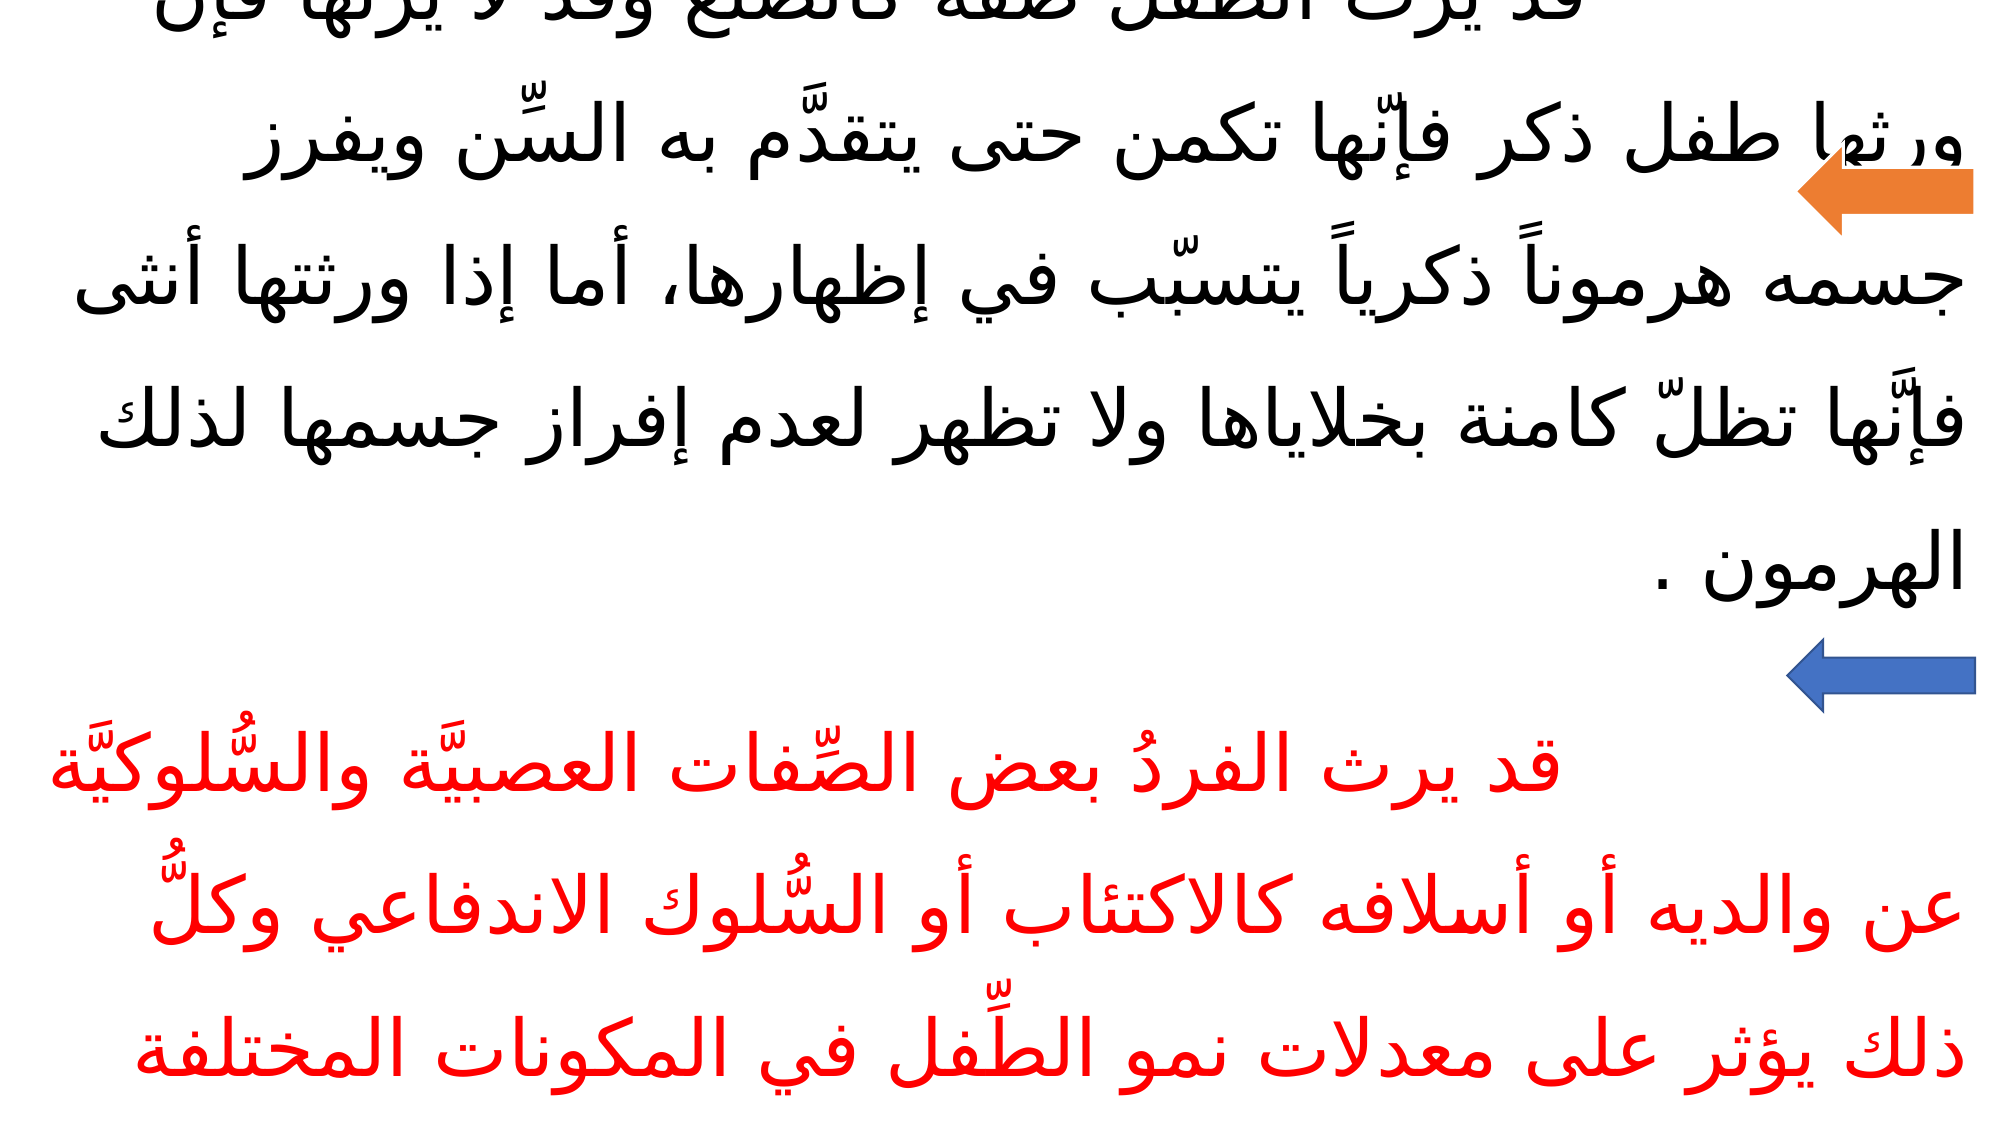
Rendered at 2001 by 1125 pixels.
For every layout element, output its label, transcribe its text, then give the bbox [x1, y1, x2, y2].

title قد يرث الطفل صفة كالصَّلع وقد لا يرثها فإنْ ورثها طفل ذكر فإنّها تكمن حتى يتقدَّم به السِّن ويفرز جسمه هرموناً ذكرياً يتسبّب في إظهارها، أما إذا ورثتها أنثى فإنَّها تظلّ كامنة بخلاياها ولا تظهر لعدم إفراز جسمها لذلك الهرمون . قد يرث الفردُ بعض الصِّفات العصبيَّة والسُّلوكيَّة عن والديه أو أسلافه كالاكتئاب أو السُّلوك الاندفاعي وكلُّ ذلك يؤثر على معدلات نمو الطِّفل في المكونات المختلفة لشخصيَّته [15, 18, 1985, 1110]
text_box [1785, 637, 1977, 714]
text_box [1792, 139, 1977, 244]
